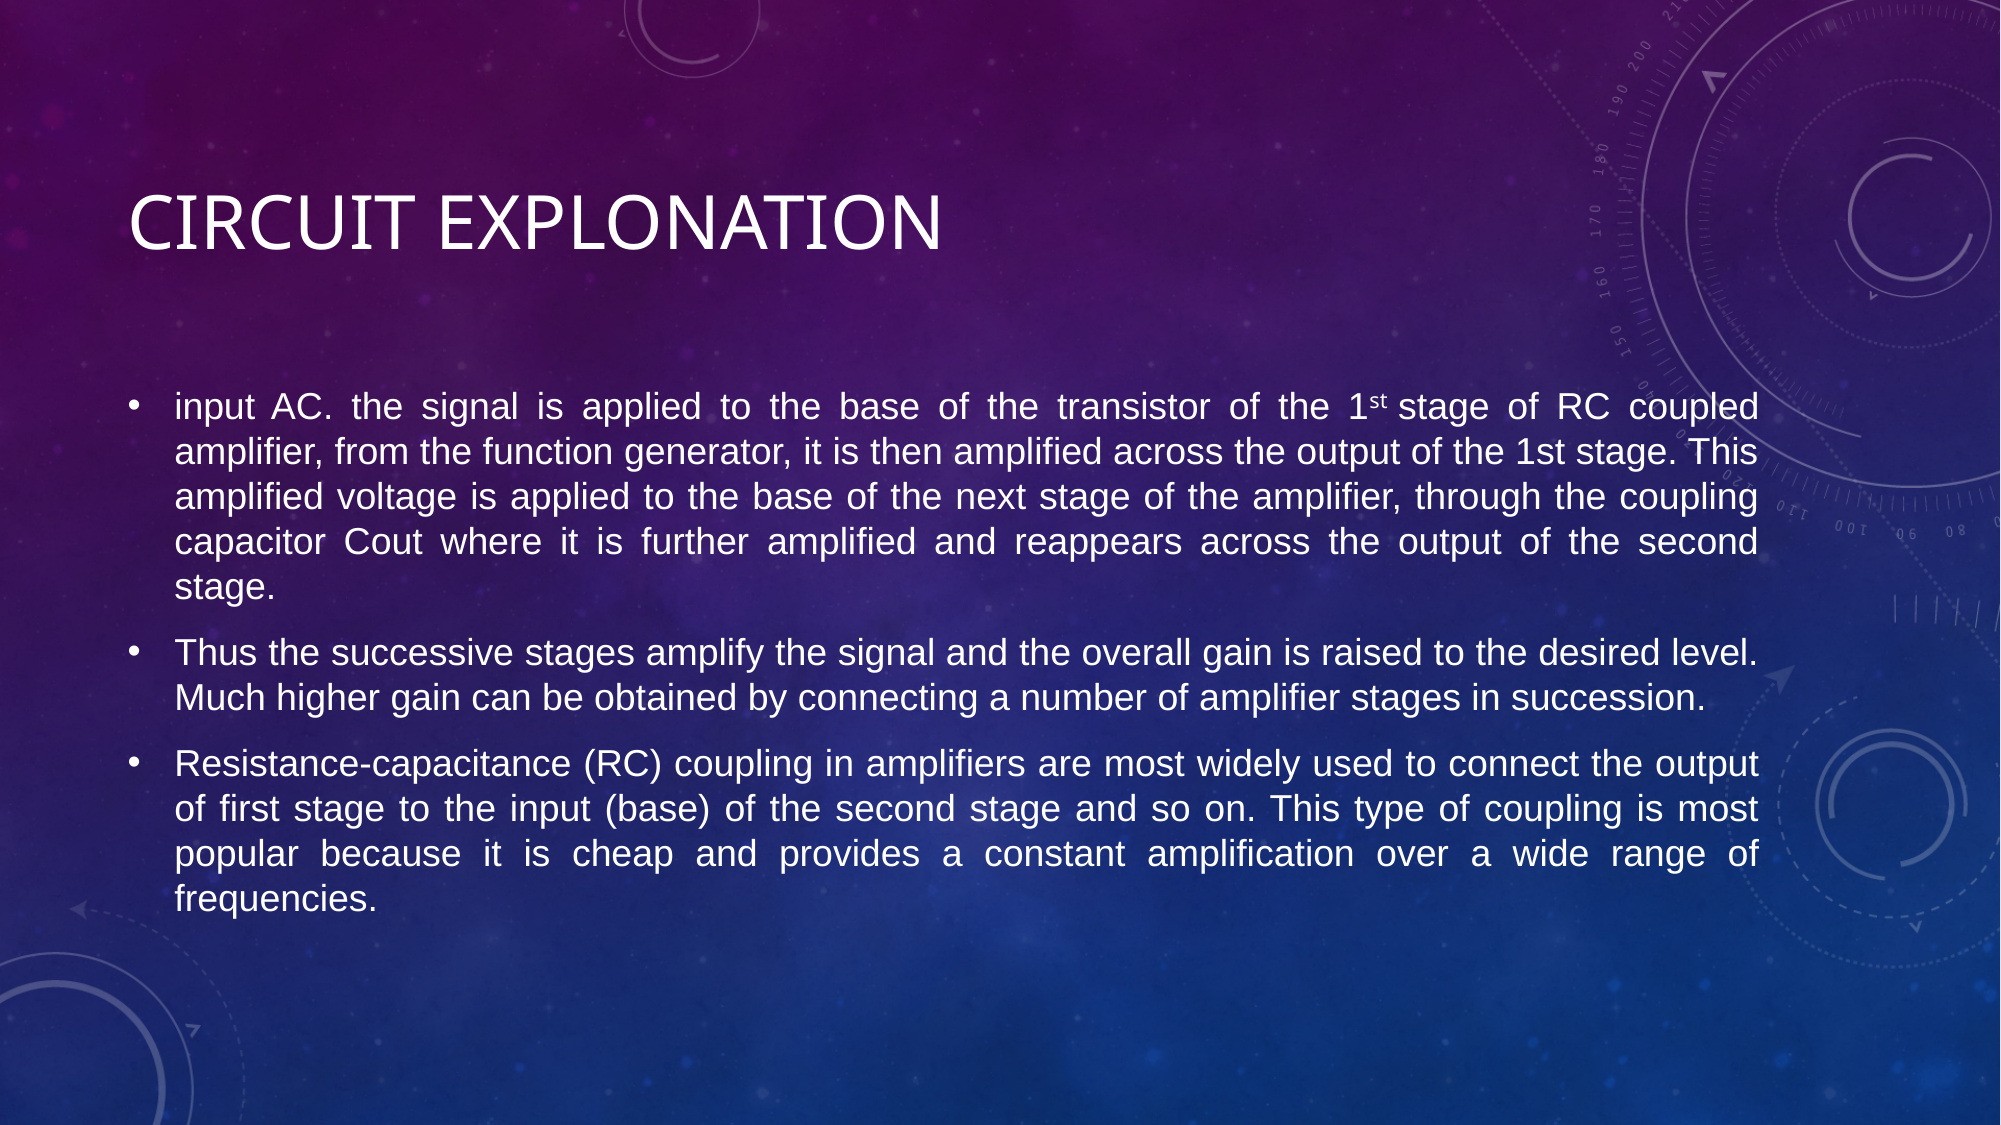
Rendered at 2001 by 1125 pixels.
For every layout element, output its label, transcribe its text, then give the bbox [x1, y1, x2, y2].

list input AC. the signal is applied to the base of the transistor of the 1st stage of RC coupled amplifier, from the function generator, it is then amplified across the output of the 1st stage. This amplified voltage is applied to the base of the next stage of the amplifier, through the coupling capacitor Cout where it is further amplified and reappears across the output of the second stage. Thus the successive stages amplify the signal and the overall gain is raised to the desired level. Much higher gain can be obtained by connecting a number of amplifier stages in succession. Resistance-capacitance (RC) coupling in amplifiers are most widely used to connect the output of first stage to the input (base) of the second stage and so on. This type of coupling is most popular because it is cheap and provides a constant amplification over a wide range of frequencies. [112, 351, 1775, 950]
title CIRCUIT EXPLONATION [112, 99, 1775, 339]
picture [0, 0, 2001, 1125]
